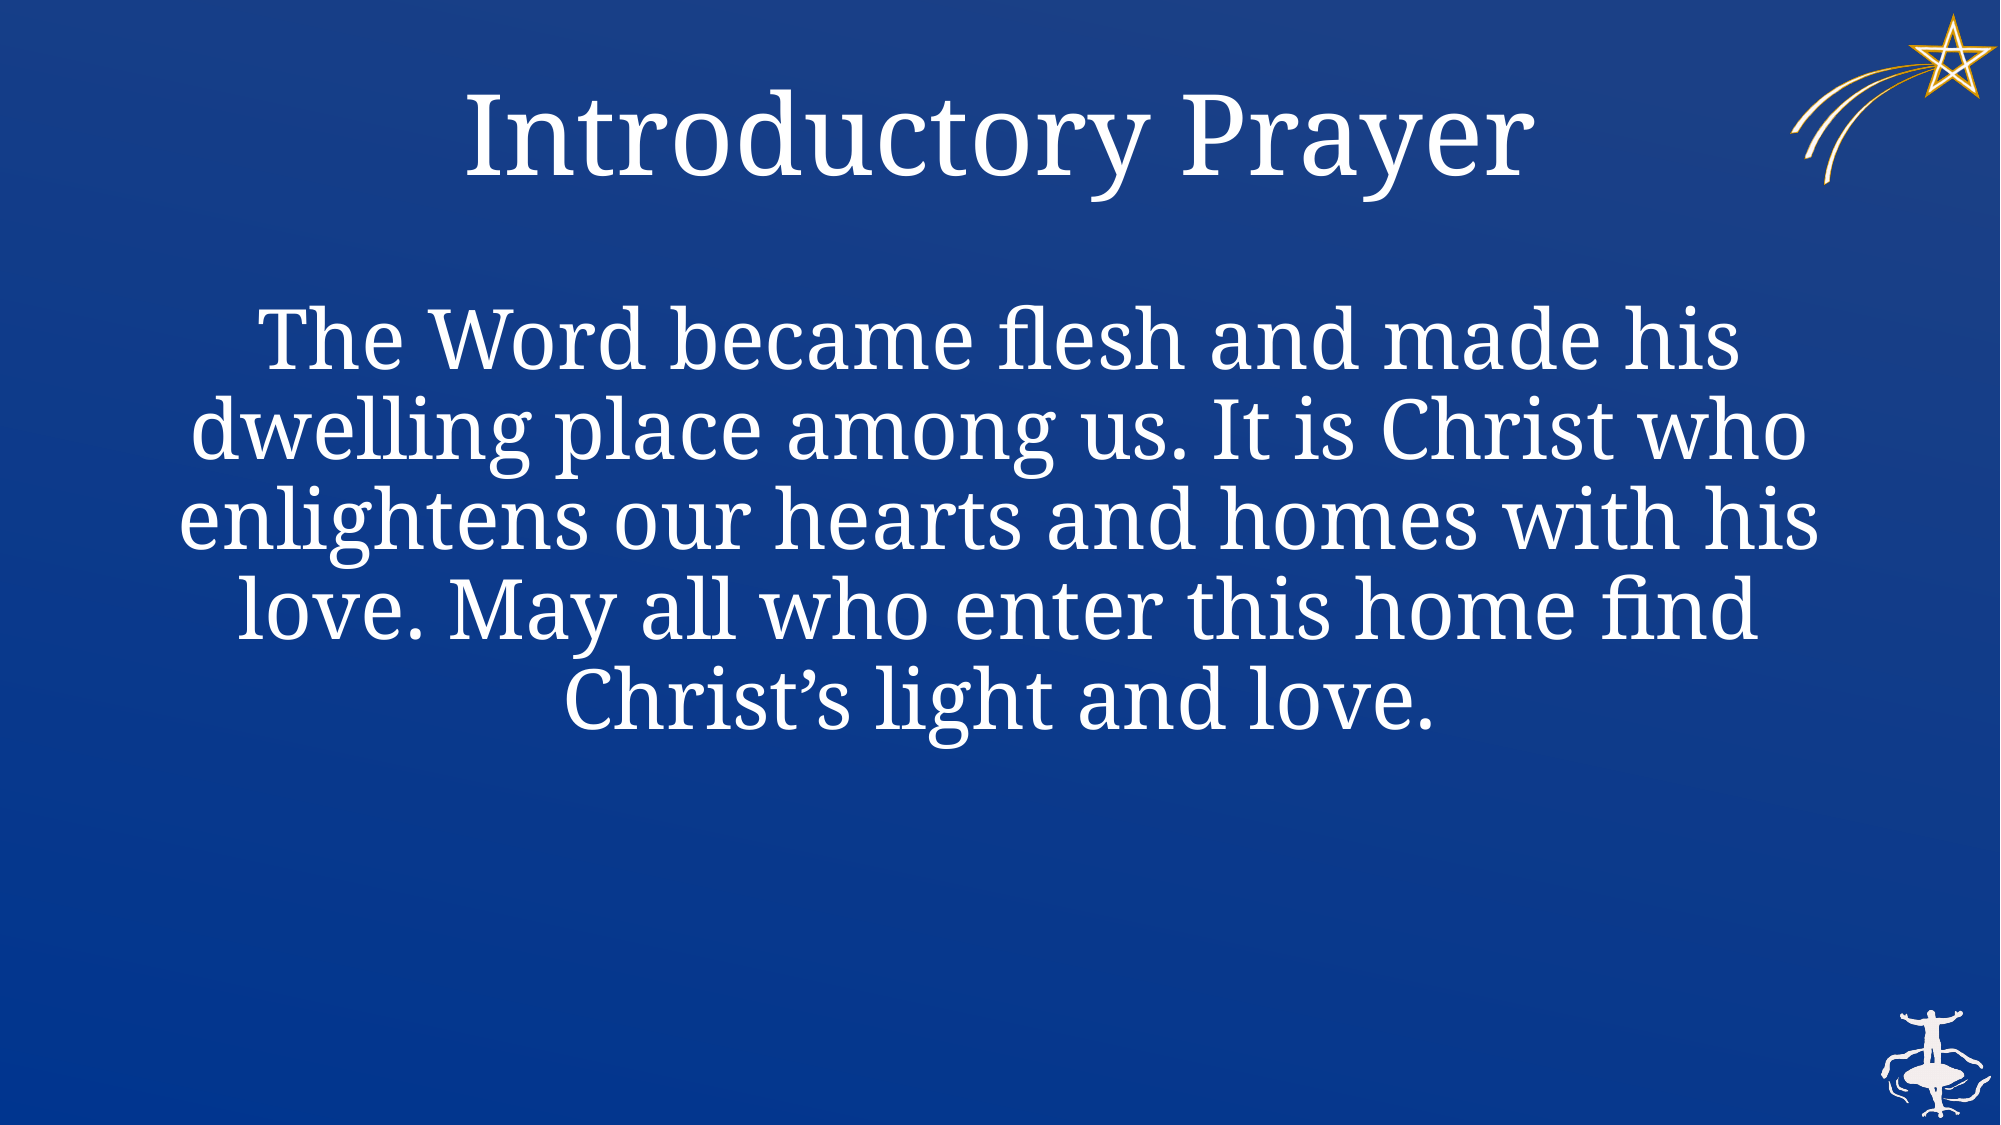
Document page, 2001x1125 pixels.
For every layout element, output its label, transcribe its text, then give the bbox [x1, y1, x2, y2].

picture [1874, 998, 2000, 1125]
picture [1772, 0, 2000, 194]
title Introductory Prayer [0, 15, 2000, 263]
list The Word became flesh and made his dwelling place among us. It is Christ who enlightens our hearts and homes with his love. May all who enter this home find Christ’s light and love. [161, 289, 1839, 883]
